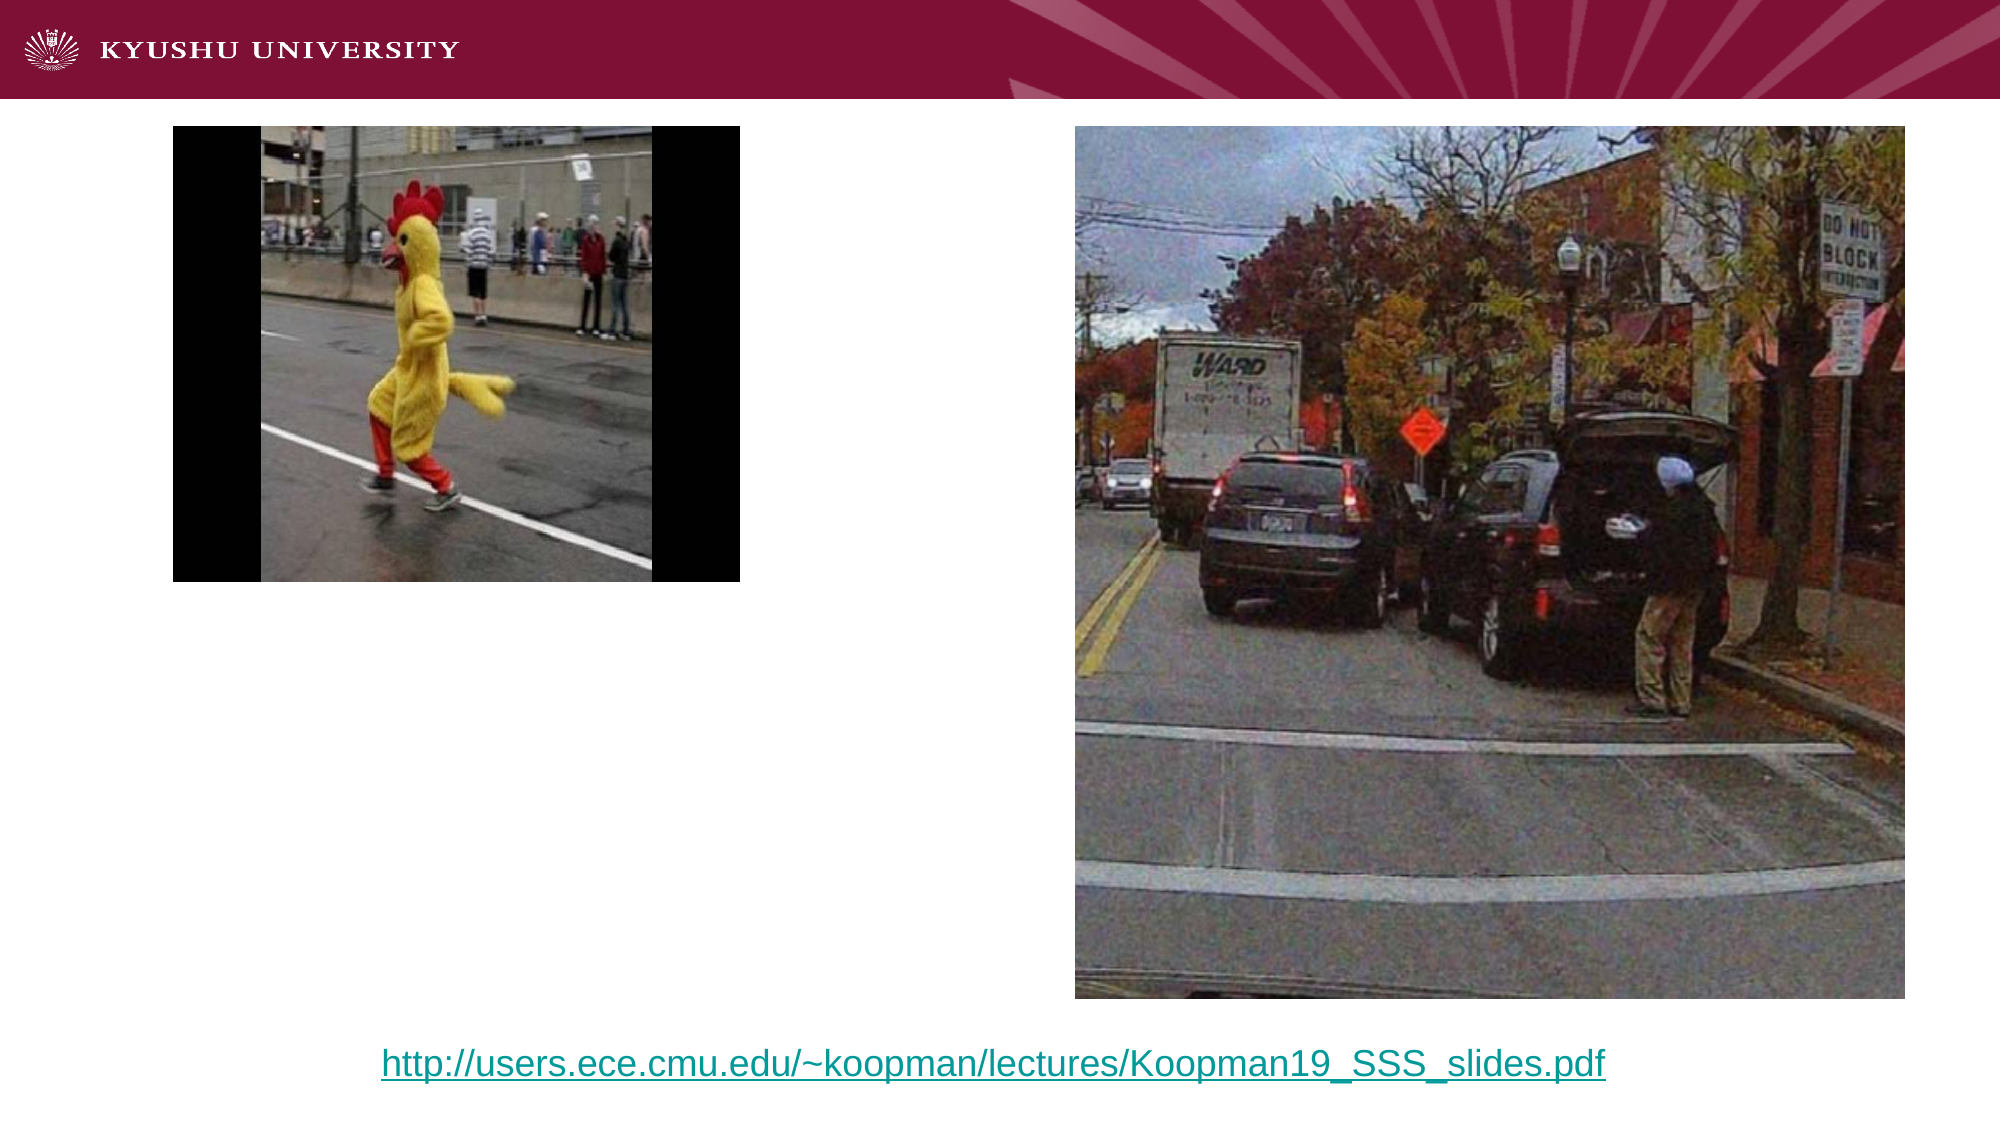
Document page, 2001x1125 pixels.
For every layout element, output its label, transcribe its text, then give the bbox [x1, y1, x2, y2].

picture [0, 0, 2000, 99]
picture [1075, 126, 1905, 999]
picture [173, 126, 740, 583]
text_box http://users.ece.cmu.edu/~koopman/lectures/Koopman19_SSS_slides.pdf [366, 1031, 1698, 1092]
